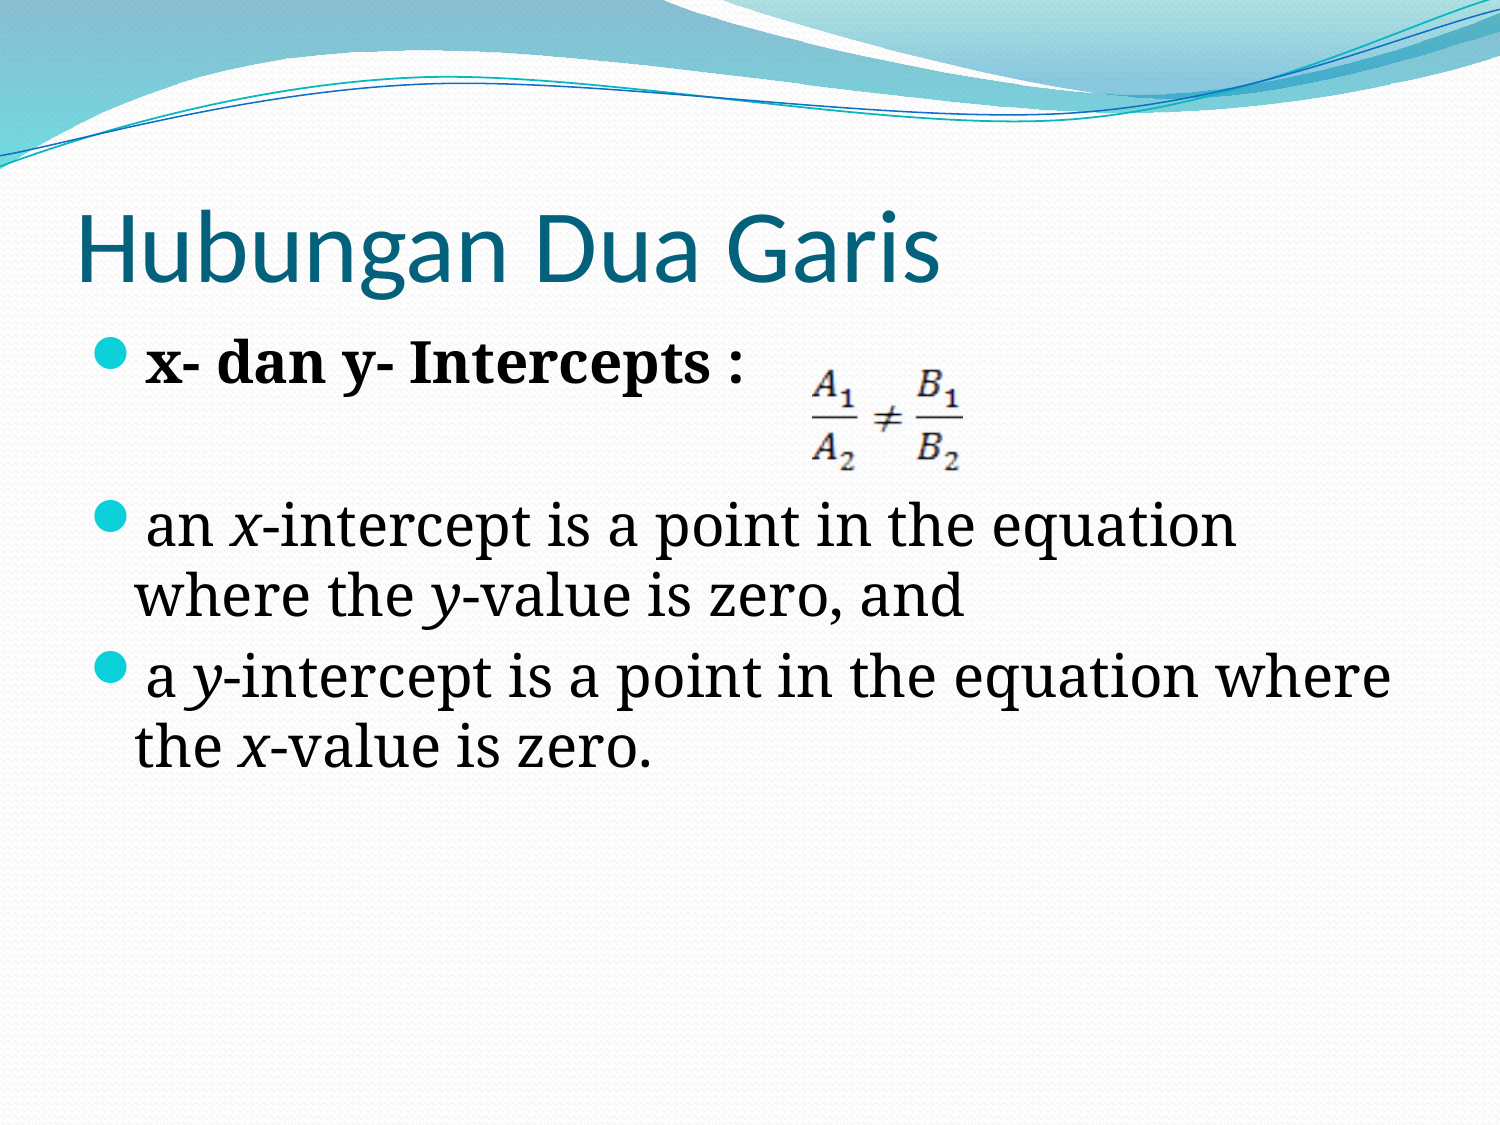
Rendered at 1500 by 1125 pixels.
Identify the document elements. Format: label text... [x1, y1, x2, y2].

title Hubungan Dua Garis [75, 115, 1425, 140]
title Hubungan Dua Garis [75, 141, 1425, 303]
text_box [805, 363, 969, 489]
text_box [0, 0, 1500, 75]
list x- dan y- Intercepts : an x-intercept is a point in the equation where the y-value is zero, and a y-intercept is a point in the equation where the x-value is zero. [75, 317, 1425, 1038]
picture [812, 362, 963, 478]
